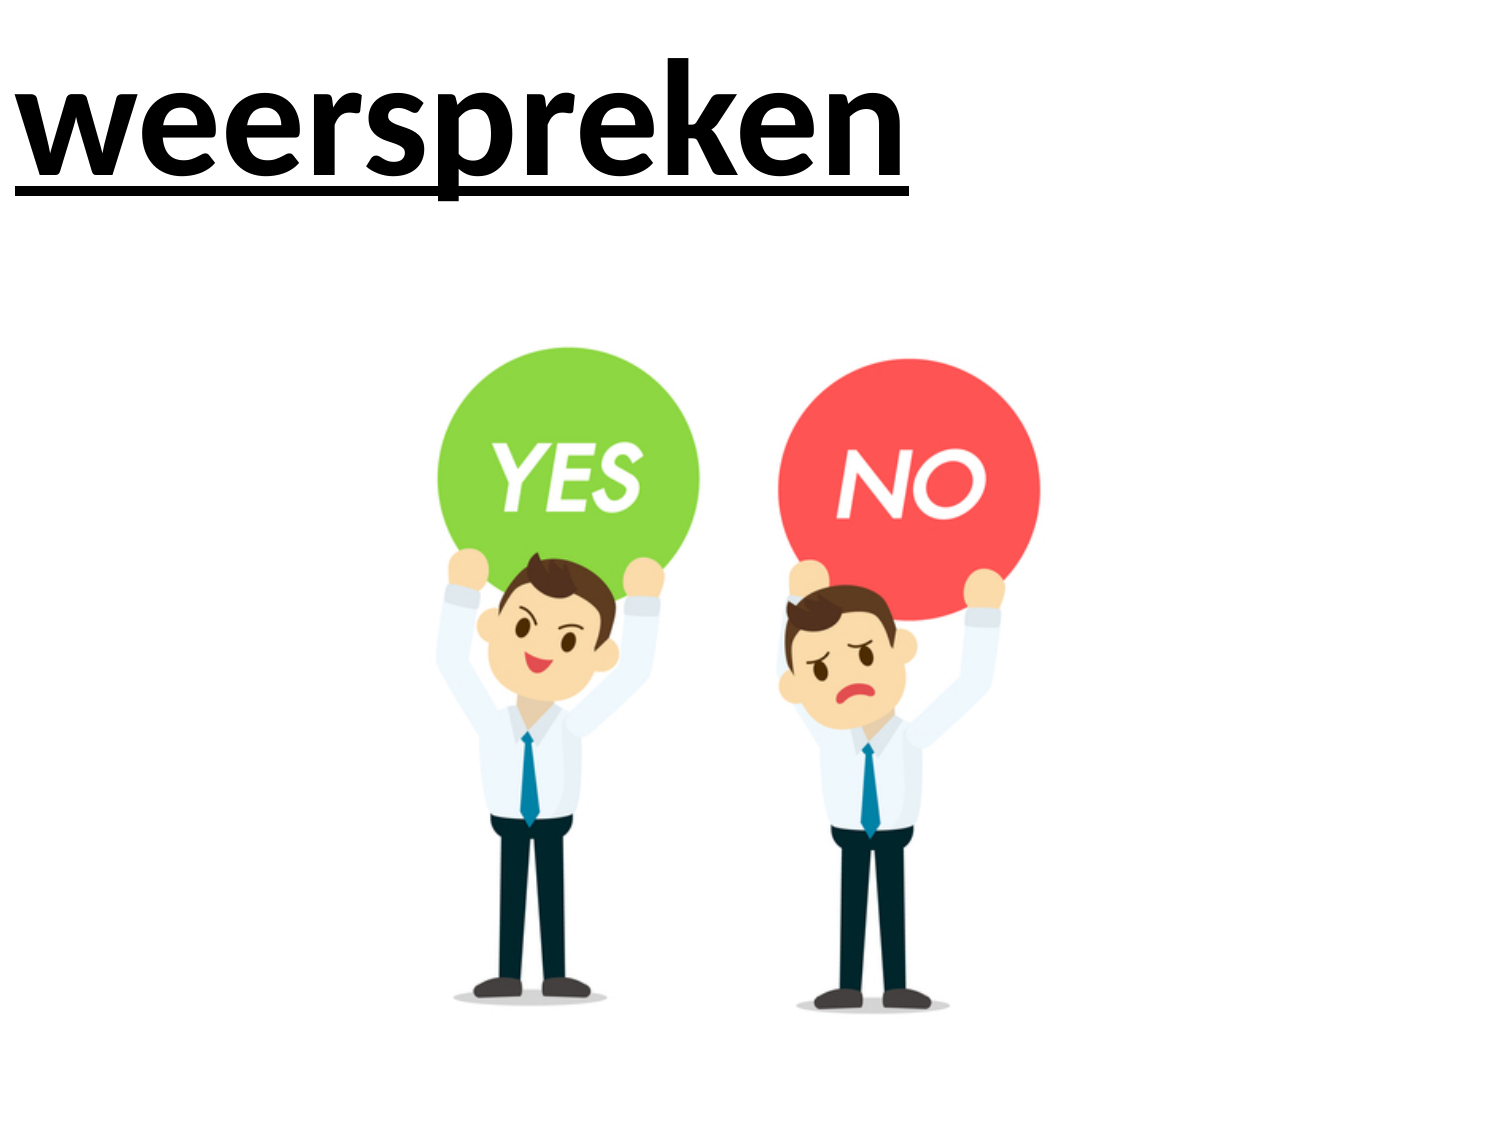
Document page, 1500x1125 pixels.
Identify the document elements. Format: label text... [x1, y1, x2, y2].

text_box weerspreken [0, 1, 1500, 216]
picture [322, 302, 1117, 1097]
